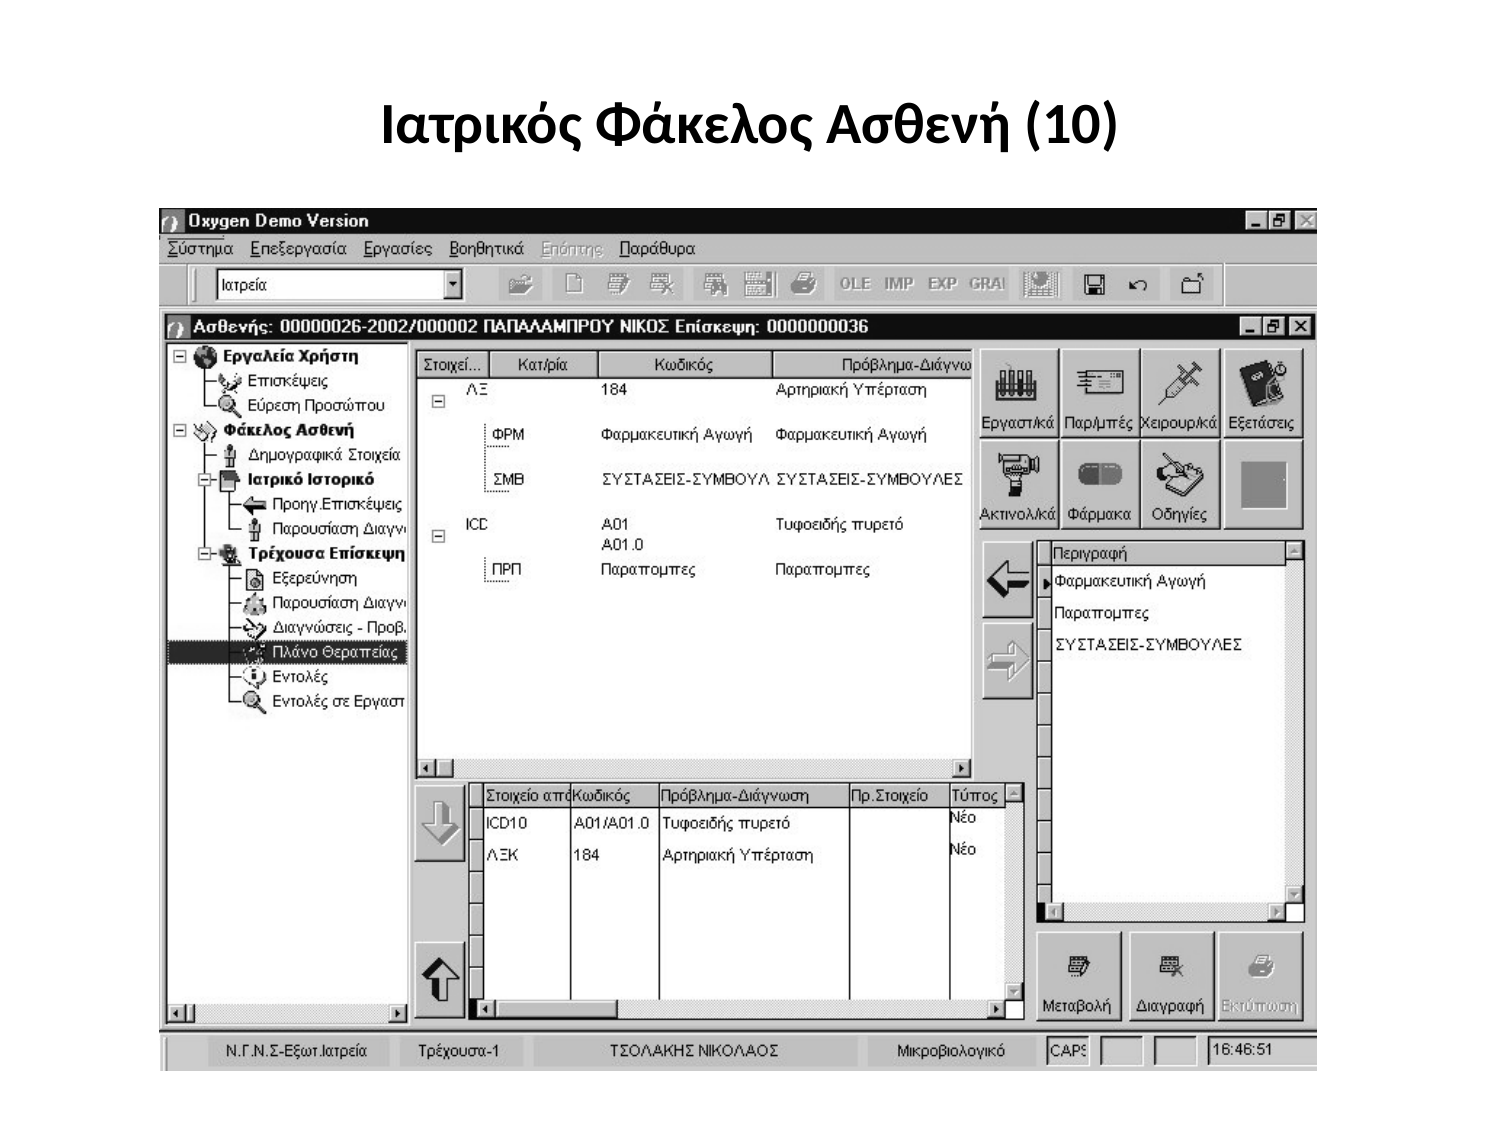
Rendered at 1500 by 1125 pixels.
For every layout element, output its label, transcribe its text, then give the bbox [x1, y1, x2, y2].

title Ιατρικός Φάκελος Ασθενή (10) [75, 45, 1425, 197]
picture [159, 207, 1318, 1071]
